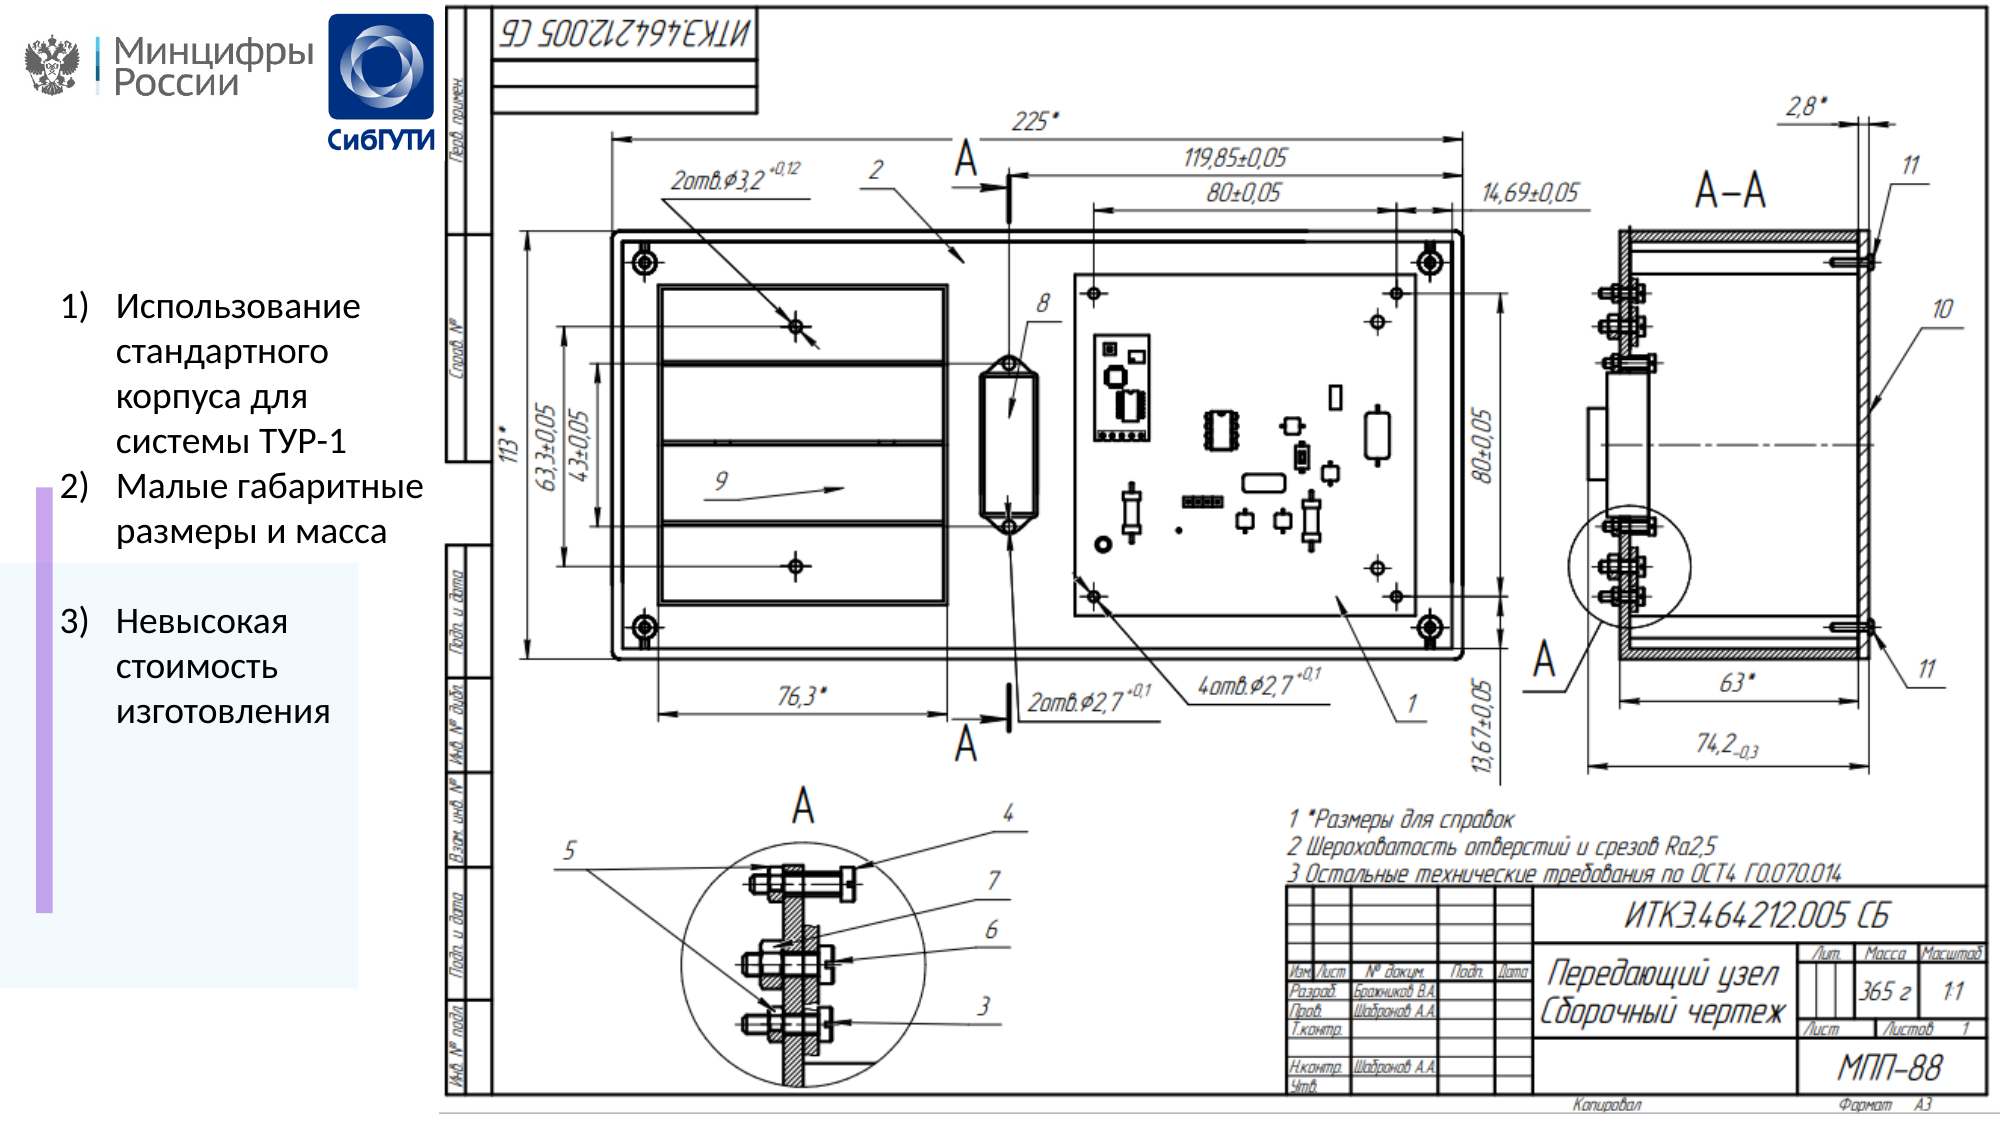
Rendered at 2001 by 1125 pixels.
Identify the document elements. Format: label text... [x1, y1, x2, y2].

text_box Использование стандартного корпуса для системы ТУР-1 Малые габаритные размеры и масса Невысокая стоимость изготовления [44, 274, 439, 739]
text_box [0, 562, 359, 990]
picture [0, 2, 2000, 1114]
text_box [35, 486, 54, 914]
